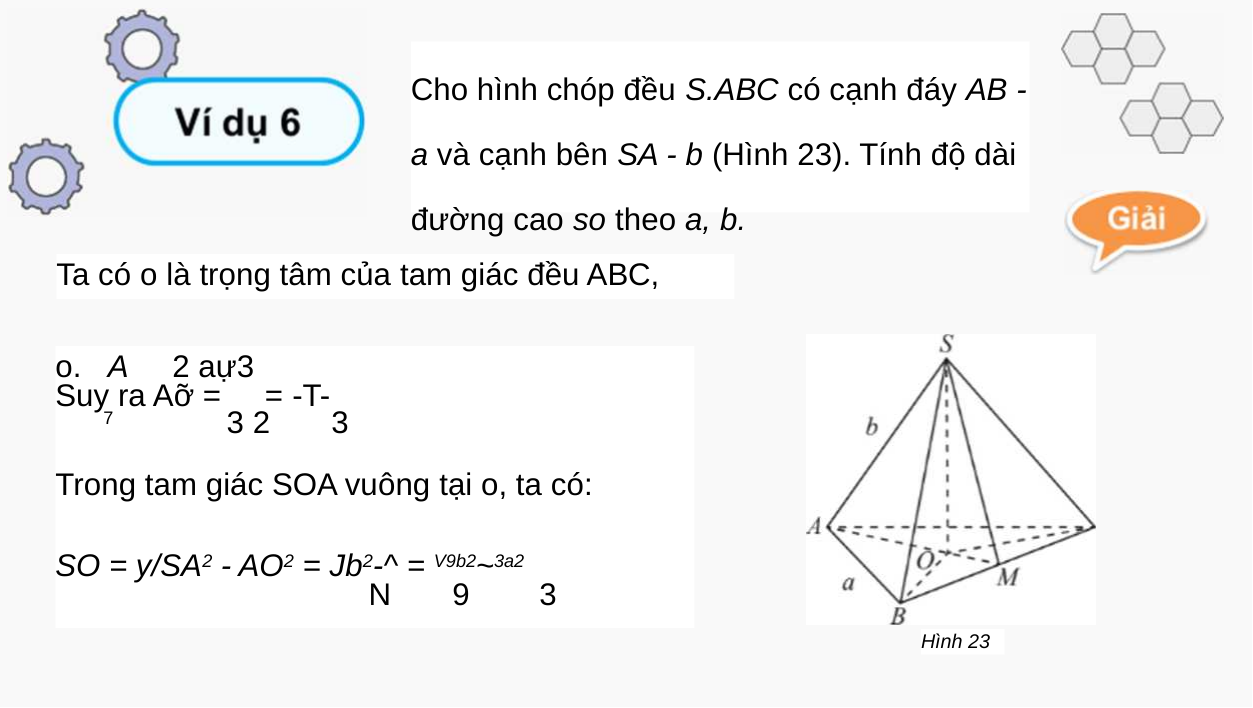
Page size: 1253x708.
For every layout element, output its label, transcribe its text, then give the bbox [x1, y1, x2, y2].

picture [1064, 190, 1210, 275]
text_box Hình 23 [921, 634, 1005, 655]
text_box Cho hình chóp đều S.ABC có cạnh đáy AB - a và cạnh bên SA - b (Hình 23). Tính độ dài đường cao so theo a, b. [410, 41, 1030, 213]
text_box o. A 2 aự3 Suy ra Aỡ = = -T- 7 3 2 3 Trong tam giác SOA vuông tại o, ta có: SO = y/SA2 - AO2 = Jb2-^ = V9b2~3a2 N 9 3 [55, 346, 695, 629]
picture [1061, 12, 1224, 154]
picture [6, 8, 367, 217]
text_box Ta có o là trọng tâm của tam giác đều ABC, [56, 253, 735, 300]
picture [806, 334, 1096, 626]
